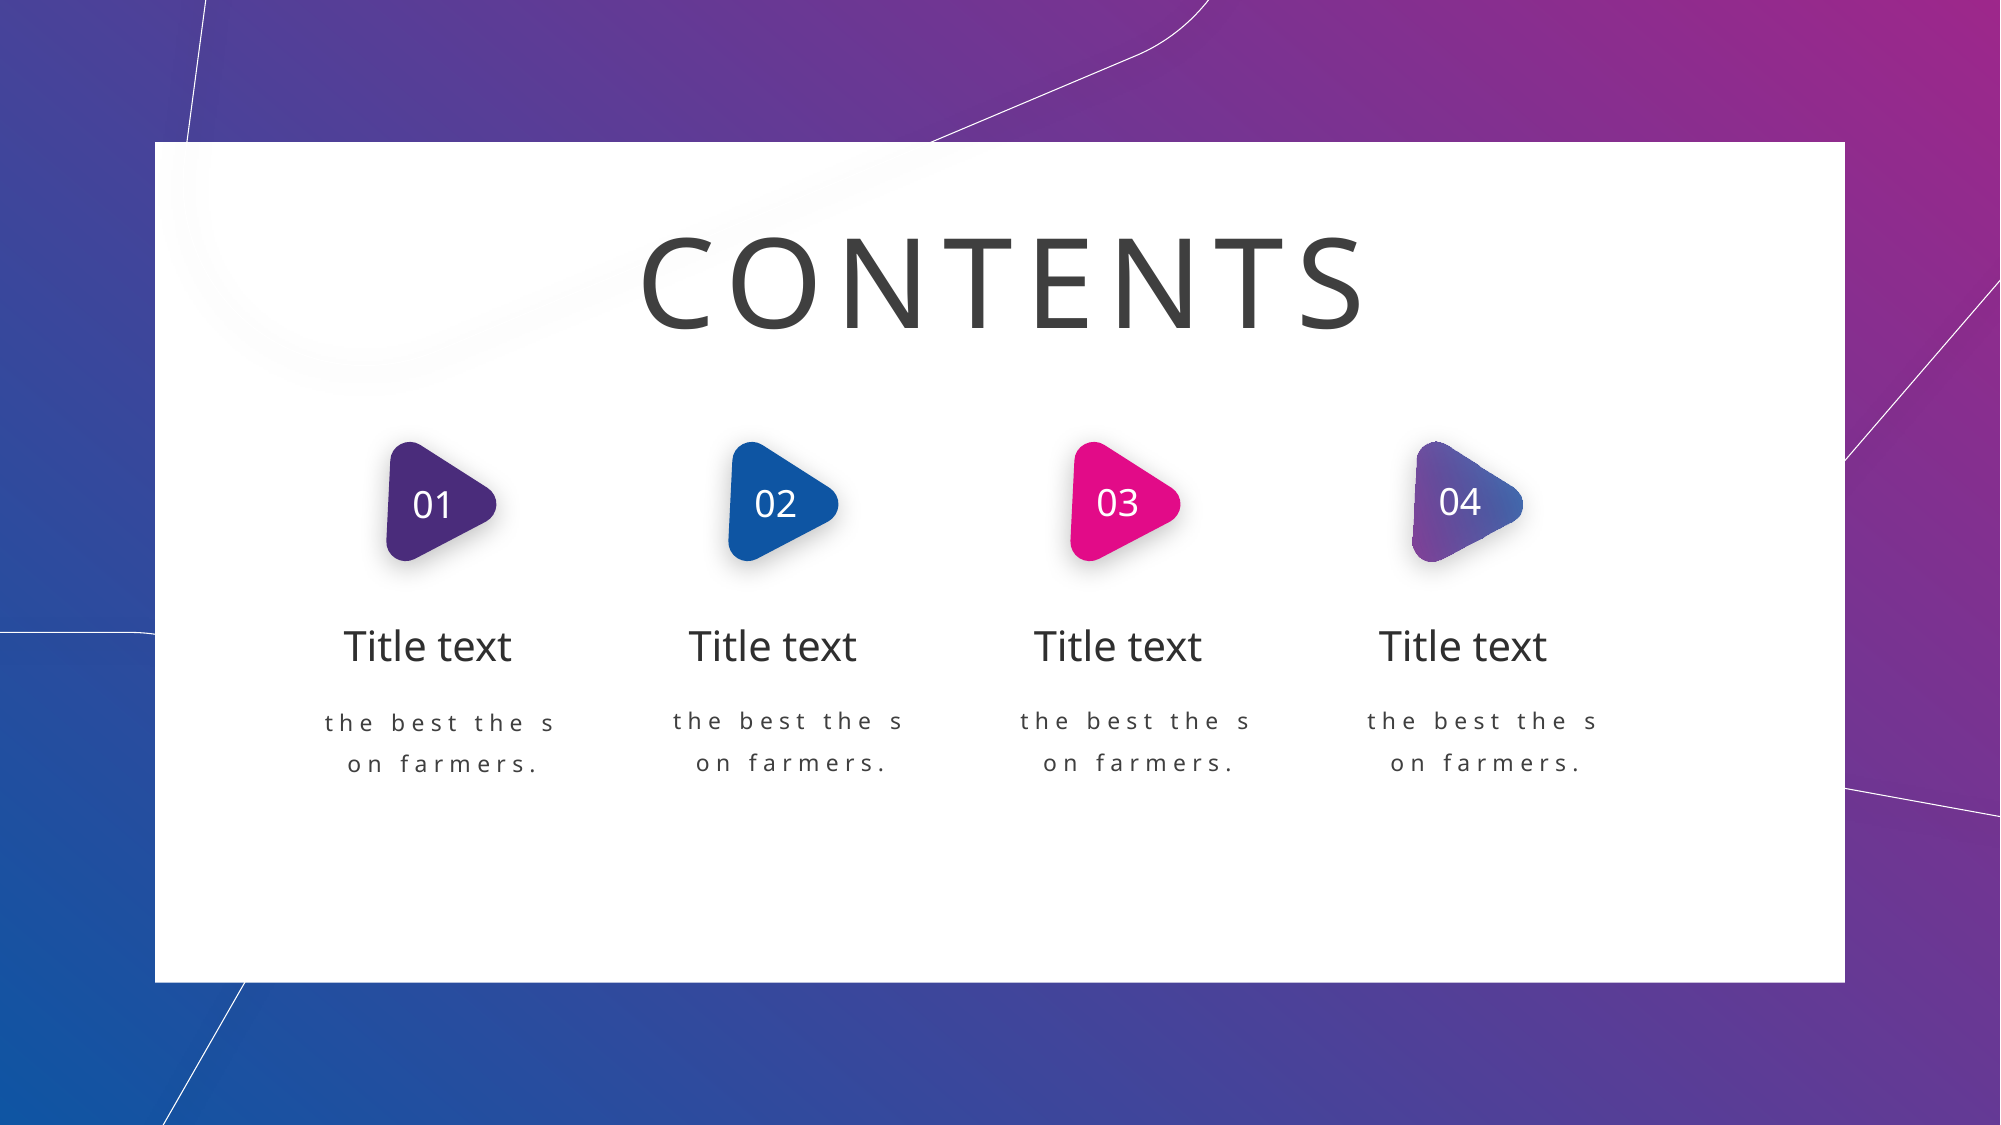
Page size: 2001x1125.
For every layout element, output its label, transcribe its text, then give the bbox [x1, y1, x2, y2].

text_box [1412, 441, 1495, 562]
text_box [1162, 481, 1181, 526]
text_box 03 [1081, 471, 1162, 532]
text_box Title text [673, 617, 900, 686]
text_box 01 [397, 473, 478, 534]
text_box [478, 481, 497, 526]
text_box [728, 441, 807, 562]
text_box the best the s on farmers. [989, 686, 1286, 784]
text_box [1504, 481, 1523, 526]
text_box the best the s on farmers. [642, 686, 938, 784]
text_box the best the s on farmers. [1336, 686, 1633, 784]
text_box [1846, 280, 2000, 817]
text_box [154, 141, 1846, 984]
text_box Title text [328, 617, 555, 695]
text_box [183, 0, 1209, 366]
text_box CONTENTS [565, 213, 1438, 369]
text_box Title text [1363, 617, 1590, 686]
text_box [1070, 441, 1151, 562]
text_box [820, 481, 839, 526]
text_box 04 [1423, 470, 1504, 531]
text_box [0, 632, 244, 1125]
text_box the best the s on farmers. [293, 686, 590, 785]
text_box 02 [739, 472, 820, 533]
text_box [386, 441, 465, 562]
text_box Title text [1018, 617, 1245, 686]
